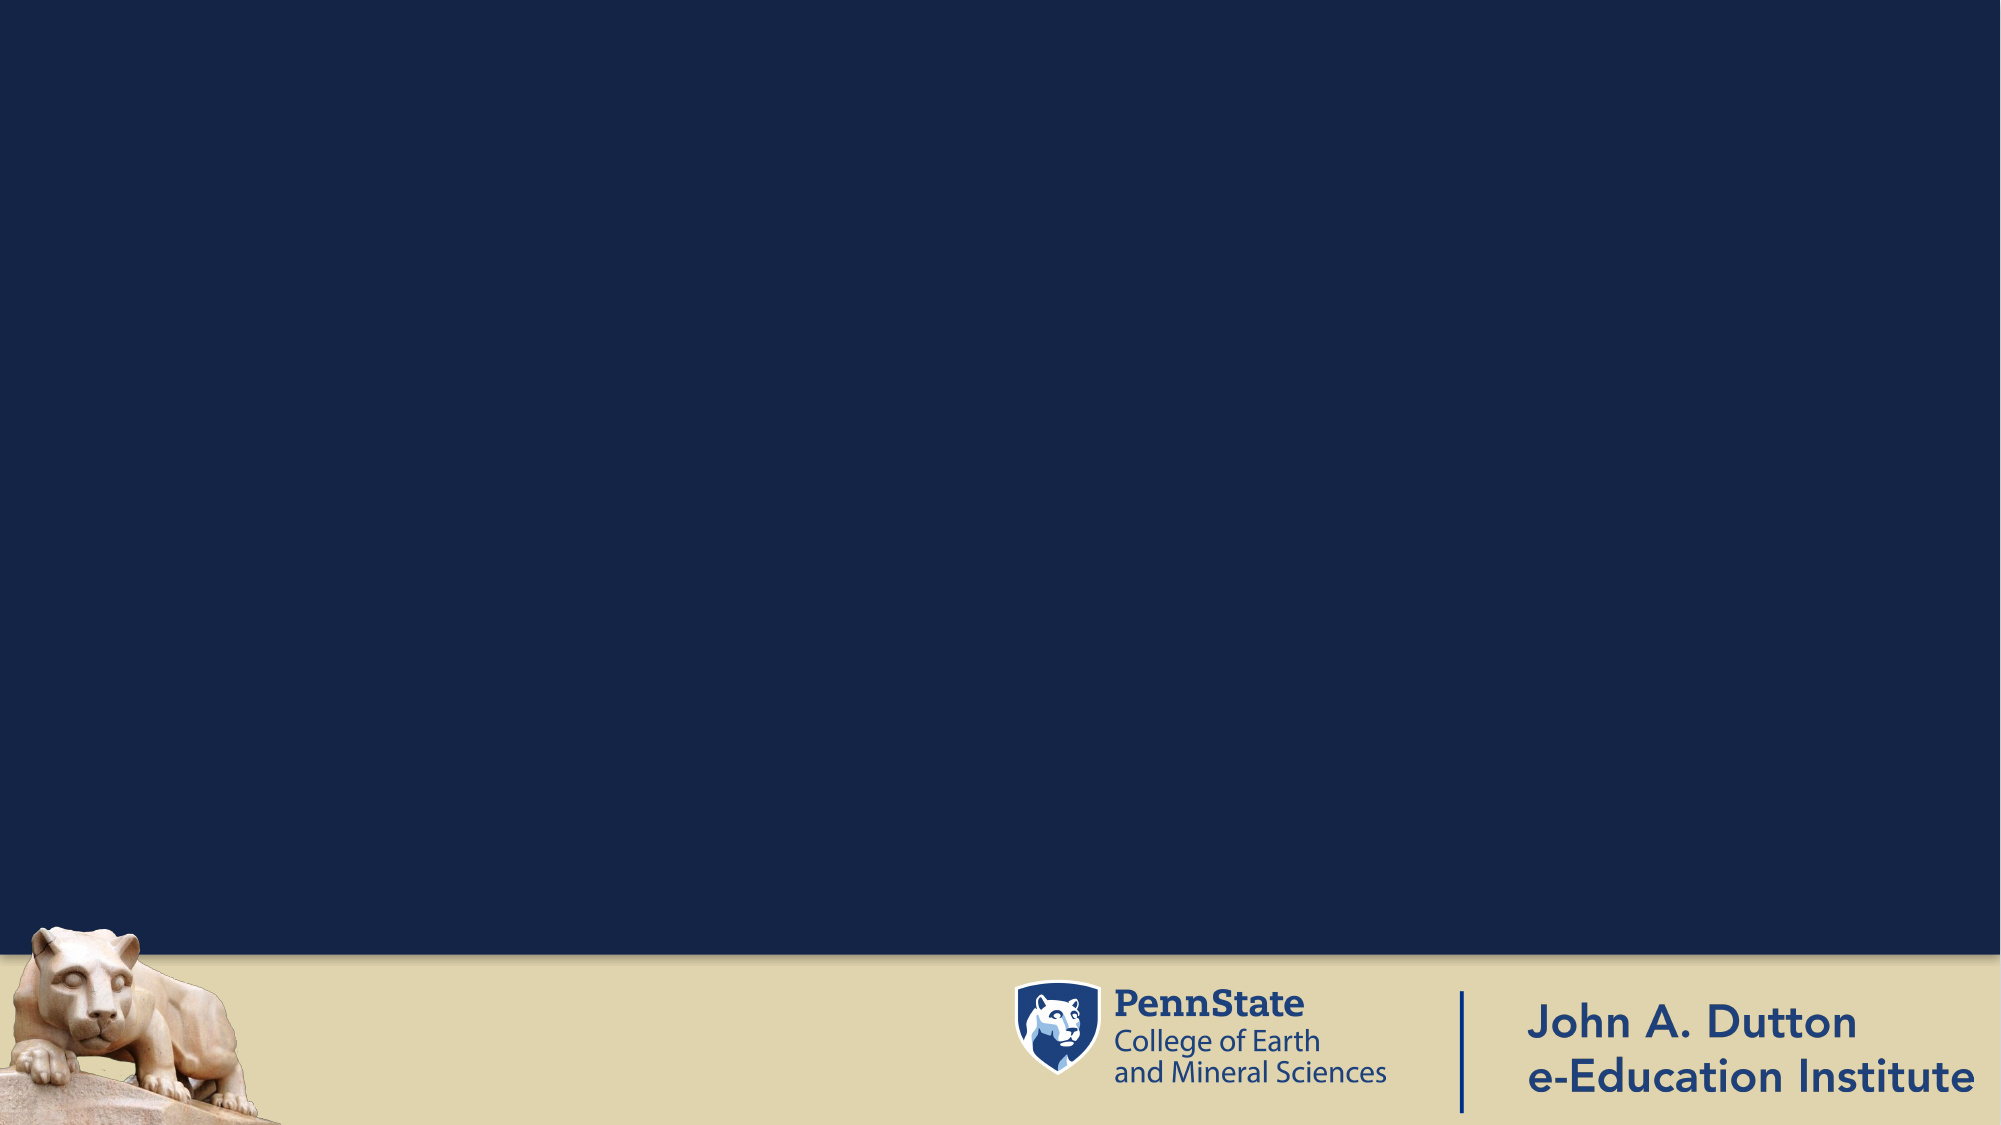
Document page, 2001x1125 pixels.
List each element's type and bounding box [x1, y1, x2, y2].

picture [999, 973, 1991, 1114]
picture [0, 924, 281, 1125]
